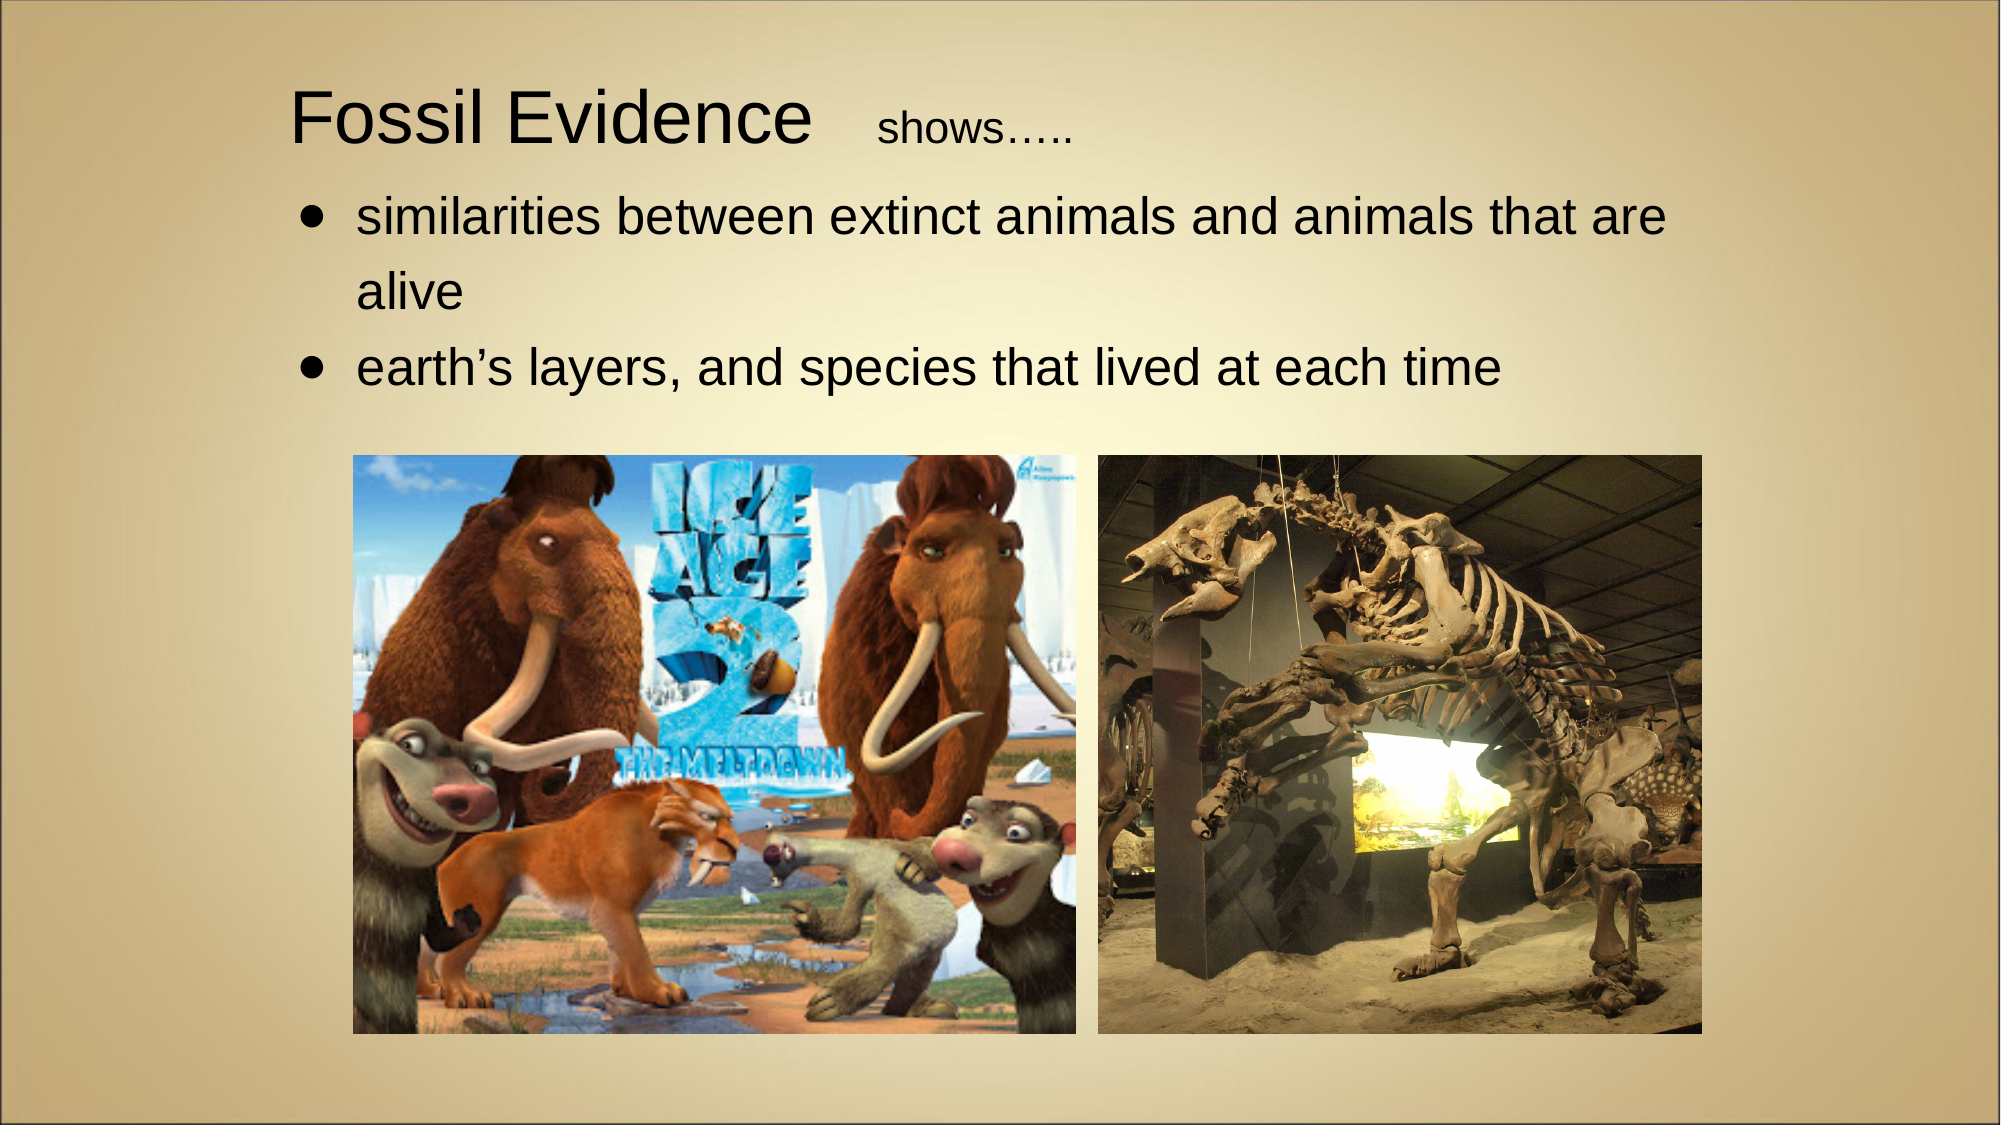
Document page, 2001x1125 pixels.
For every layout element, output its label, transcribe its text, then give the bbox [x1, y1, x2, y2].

picture [0, 0, 2001, 1125]
text_box Fossil Evidence shows….. similarities between extinct animals and animals that are alive earth’s layers, and species that lived at each time [283, 45, 1714, 505]
